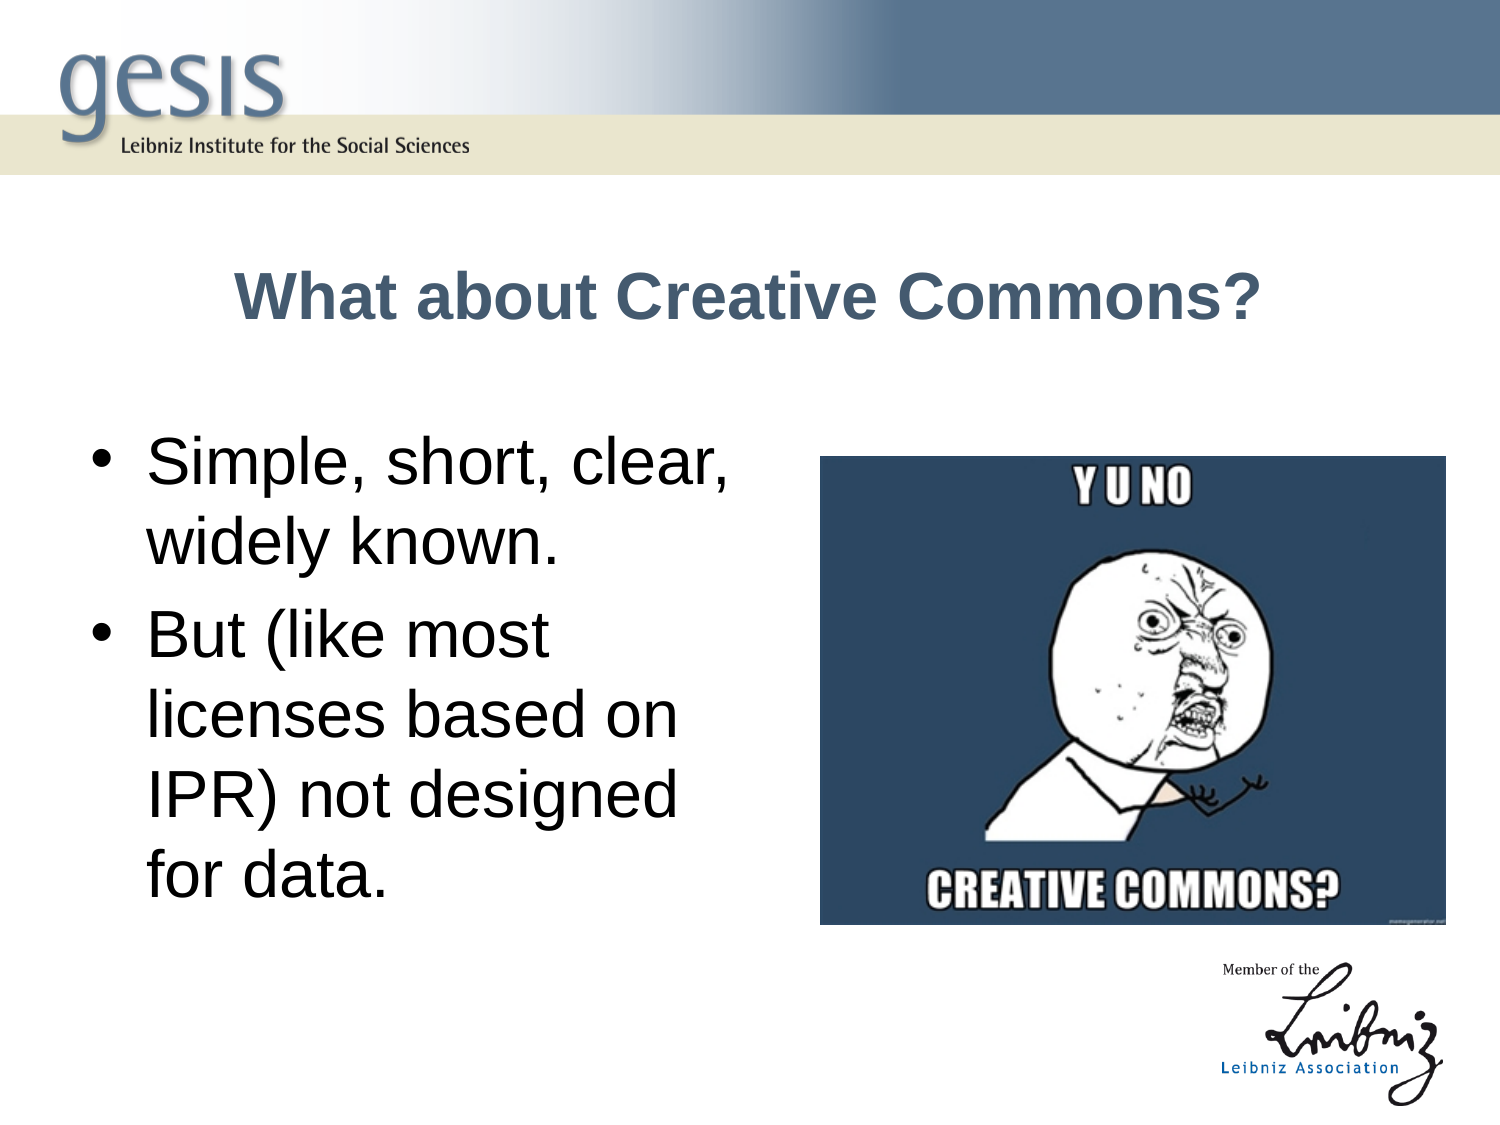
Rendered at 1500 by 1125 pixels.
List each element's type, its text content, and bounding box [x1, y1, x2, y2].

title What about Creative Commons? [75, 199, 1425, 387]
list Simple, short, clear, widely known. But (like most licenses based on IPR) not designed for data. [75, 410, 750, 1005]
picture [820, 455, 1447, 926]
picture [1222, 961, 1443, 1106]
picture [0, 0, 1500, 175]
